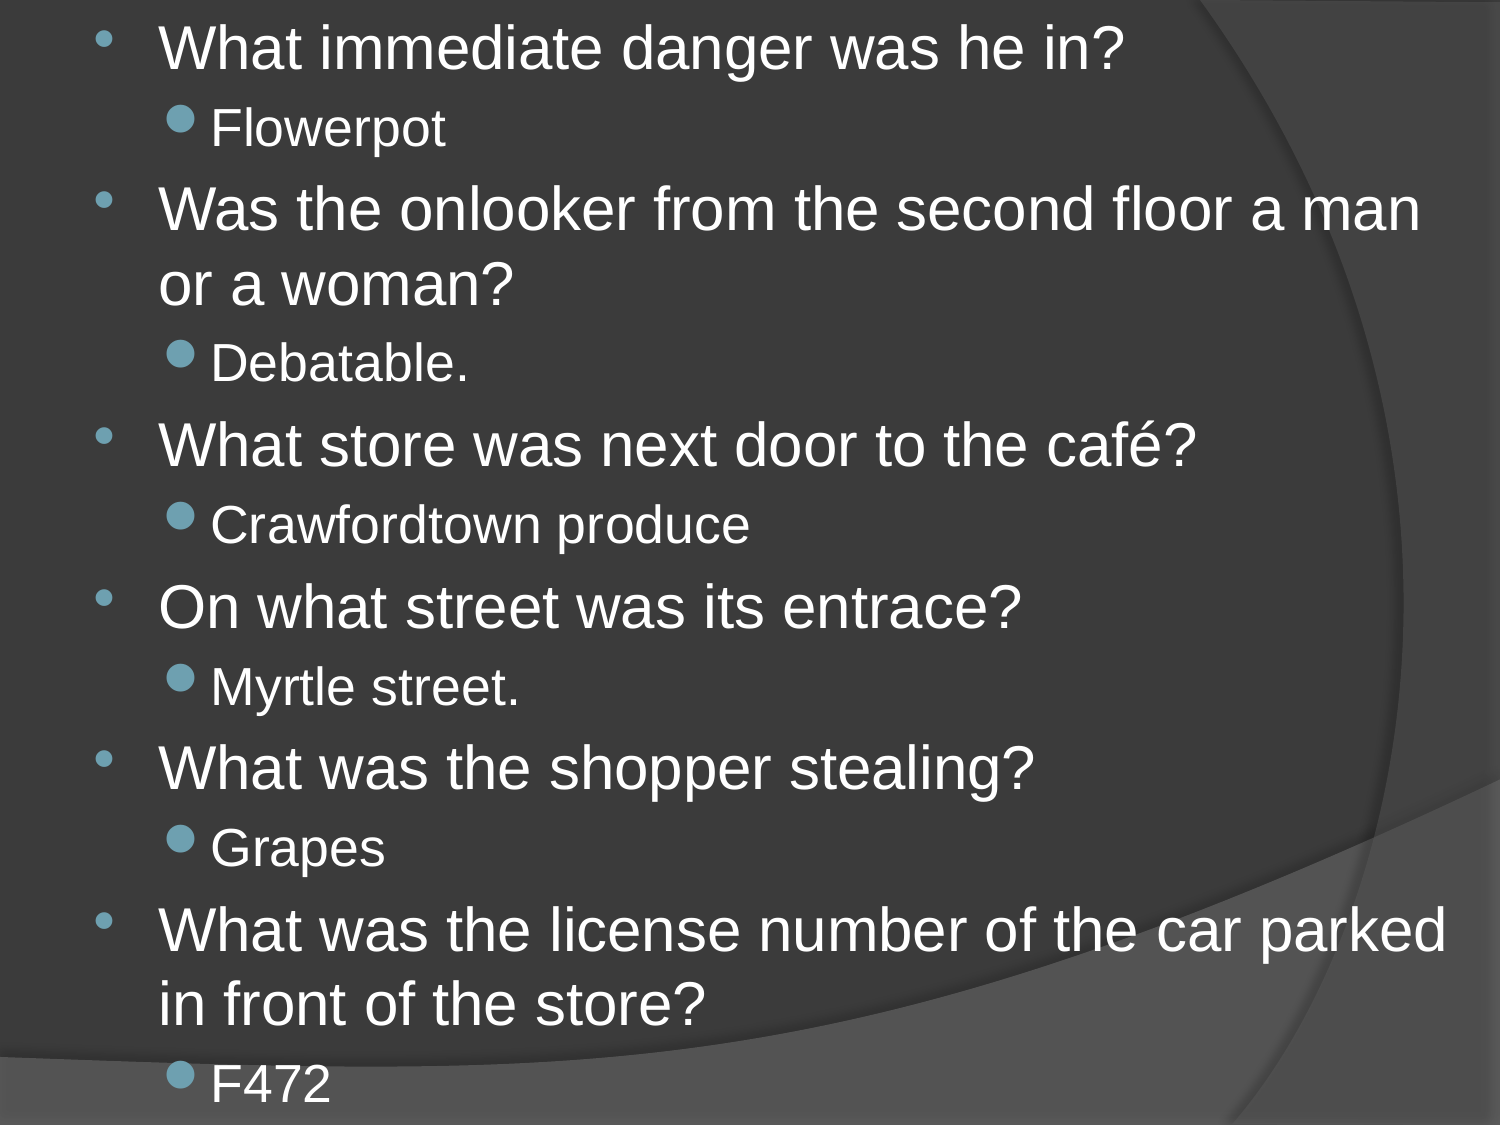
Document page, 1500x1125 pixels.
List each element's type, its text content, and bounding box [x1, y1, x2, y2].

list What immediate danger was he in? Flowerpot Was the onlooker from the second floor a man or a woman? Debatable. What store was next door to the café? Crawfordtown produce On what street was its entrace? Myrtle street. What was the shopper stealing? Grapes What was the license number of the car parked in front of the store? F472 [74, 0, 1476, 1125]
